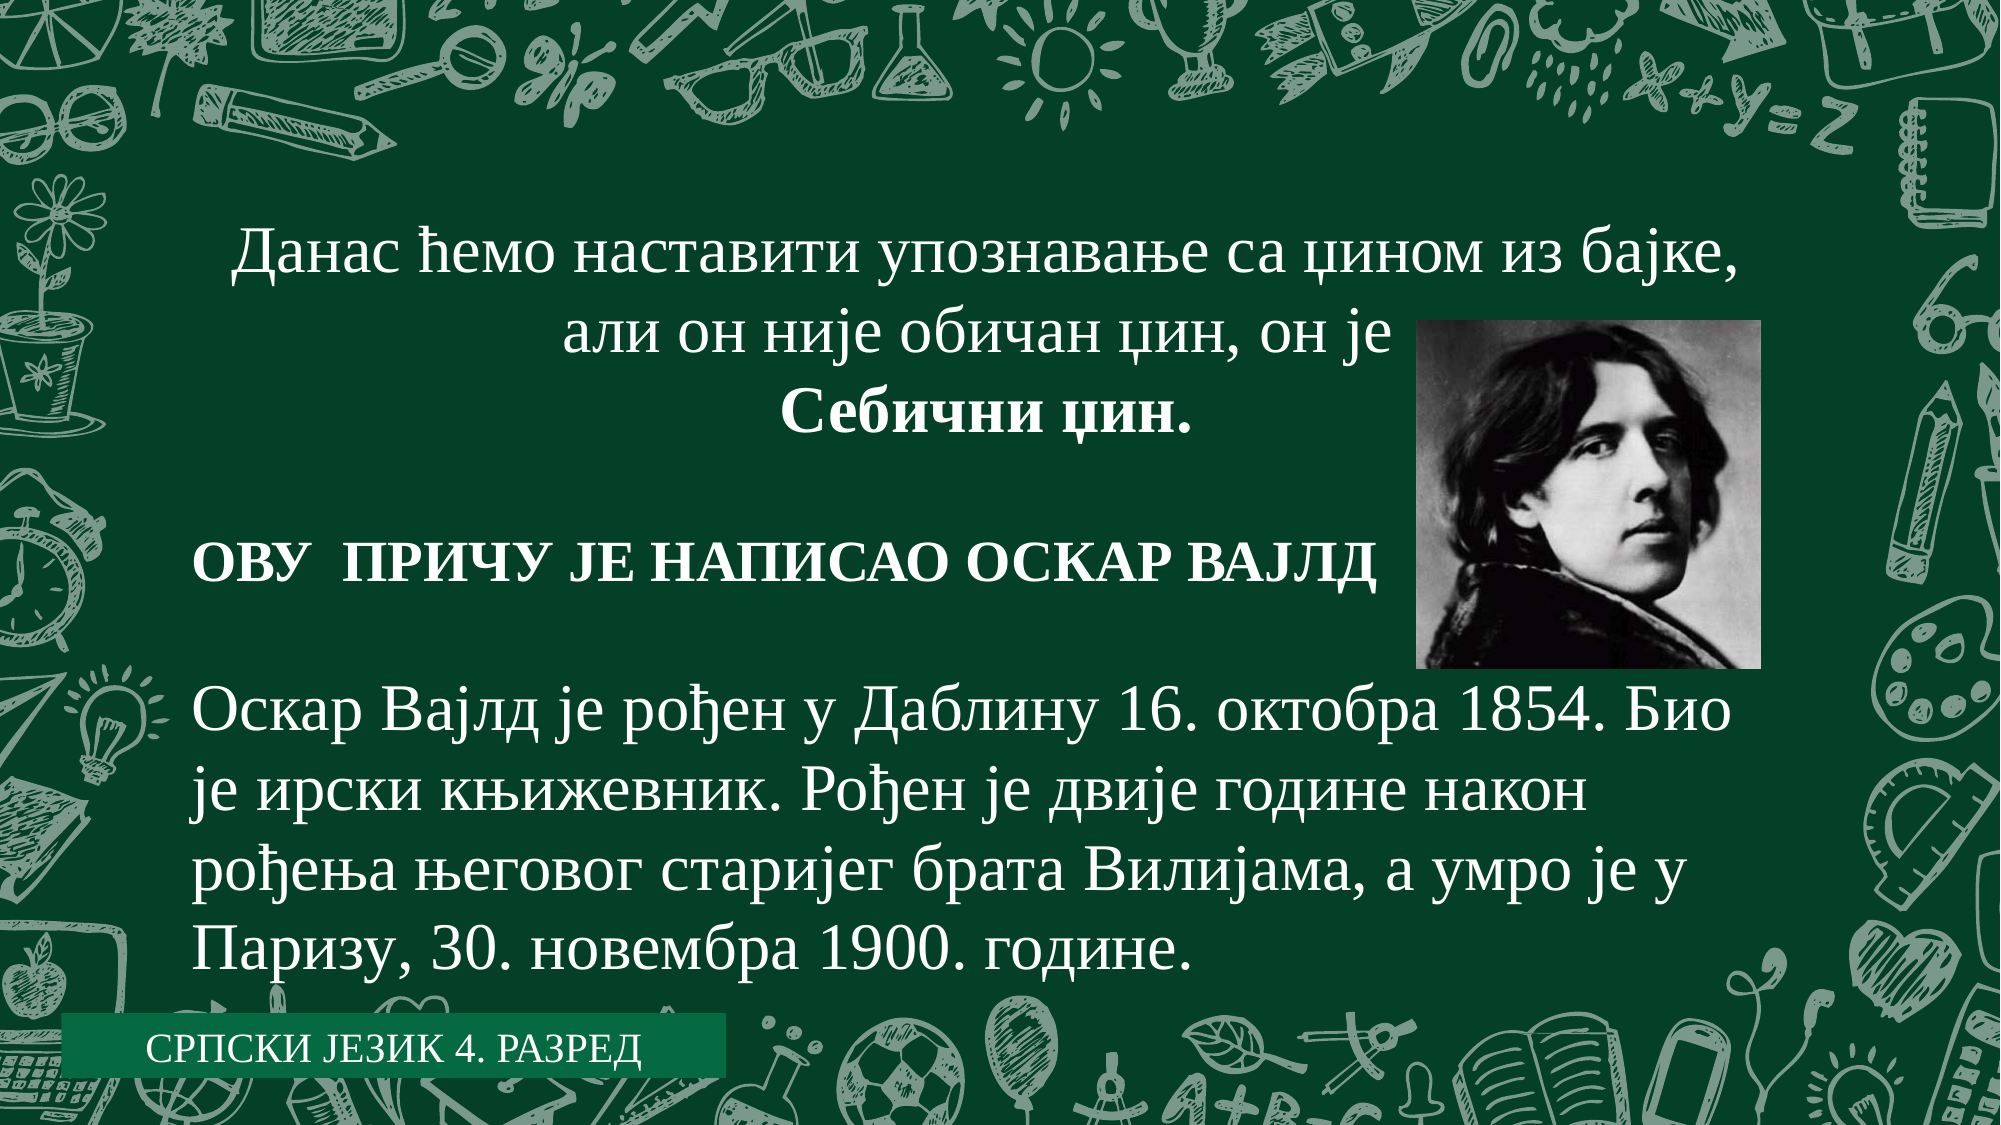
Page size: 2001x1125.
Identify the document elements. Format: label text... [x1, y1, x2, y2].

text_box [1959, 1046, 1983, 1066]
text_box [761, 1015, 776, 1030]
text_box [45, 1069, 59, 1079]
text_box [1898, 97, 1998, 230]
text_box [0, 506, 86, 653]
text_box [807, 1040, 824, 1055]
text_box [996, 55, 1022, 67]
text_box [39, 1091, 51, 1102]
text_box [1622, 50, 1685, 113]
text_box [1398, 1061, 1445, 1125]
text_box [0, 672, 68, 769]
text_box [1043, 0, 1054, 24]
text_box [1867, 1045, 1876, 1064]
text_box [502, 1078, 577, 1125]
text_box [121, 664, 132, 683]
text_box [1912, 254, 2000, 355]
text_box [0, 919, 128, 1020]
text_box [1893, 1076, 1904, 1085]
text_box [1536, 81, 1547, 101]
text_box [1726, 947, 1835, 1125]
text_box [619, 1078, 720, 1125]
text_box [570, 22, 581, 57]
text_box [1829, 1051, 1839, 1069]
text_box [1863, 757, 2000, 912]
text_box [209, 999, 227, 1013]
text_box [90, 670, 98, 685]
text_box [1060, 101, 1070, 132]
text_box [0, 173, 108, 439]
text_box [836, 1017, 965, 1125]
text_box [1952, 1064, 1981, 1086]
text_box [984, 995, 1059, 1125]
text_box [1161, 1072, 1207, 1125]
text_box [1849, 1043, 1856, 1058]
text_box [580, 41, 617, 64]
text_box [1072, 1052, 1149, 1125]
text_box [139, 676, 153, 688]
text_box [620, 0, 632, 5]
text_box [714, 1045, 811, 1125]
text_box [0, 1091, 39, 1103]
text_box [0, 85, 127, 165]
text_box [41, 1080, 56, 1090]
text_box [1587, 80, 1596, 97]
text_box [1941, 1106, 1966, 1125]
text_box [1024, 97, 1044, 122]
text_box [524, 0, 560, 11]
text_box [0, 1050, 61, 1054]
text_box [1768, 120, 1798, 135]
text_box [580, 1078, 610, 1085]
text_box [0, 1078, 102, 1122]
text_box [1810, 95, 1859, 155]
text_box [1590, 53, 1599, 71]
text_box [514, 35, 566, 106]
text_box [1679, 75, 1724, 115]
text_box [1614, 37, 1622, 55]
text_box [1526, 70, 1538, 88]
text_box [250, 0, 406, 63]
text_box [192, 83, 398, 162]
text_box [35, 1056, 49, 1067]
text_box [1582, 105, 1592, 125]
text_box [1545, 54, 1554, 69]
text_box [1769, 104, 1802, 119]
text_box [134, 1078, 243, 1125]
text_box [269, 983, 287, 1013]
text_box ОВУ ПРИЧУ ЈЕ НАПИСАО ОСКАР ВАЈЛД Оскар Вајлд је рођен у Даблину 16. октобра 1854. Био je ирски књижевник. Рођен је двије године након рођења његовог старијег брата Вилијама, а умро je у Паризу, 30. новембра 1900. године. [176, 446, 1824, 991]
text_box [31, 1068, 44, 1078]
text_box [11, 1080, 27, 1090]
text_box [1602, 63, 1612, 82]
text_box [364, 1078, 406, 1125]
text_box [147, 733, 160, 740]
text_box [1002, 80, 1026, 91]
text_box [354, 25, 507, 101]
text_box СРПСКИ ЈЕЗИК 4. РАЗРЕД [61, 1013, 727, 1078]
text_box [1461, 3, 1520, 89]
text_box [1987, 1076, 2000, 1097]
text_box [1002, 24, 1026, 47]
text_box [1965, 1009, 2000, 1049]
text_box [1181, 1015, 1308, 1075]
text_box [1296, 1011, 1418, 1096]
text_box [1128, 0, 1248, 101]
text_box [1642, 1018, 1731, 1125]
text_box [1974, 362, 2000, 576]
text_box Данас ћемо наставити упознавање са џином из бајке, али он није обичан џин, он је Себични џин. [176, 198, 1797, 446]
text_box [1099, 40, 1126, 52]
text_box [148, 694, 165, 705]
text_box [286, 1078, 363, 1125]
text_box [663, 0, 869, 126]
text_box [1568, 99, 1577, 118]
text_box [0, 775, 92, 905]
text_box [56, 1081, 71, 1091]
text_box [69, 1093, 81, 1104]
text_box [1086, 11, 1106, 32]
text_box [1031, 26, 1095, 93]
text_box [1306, 1118, 1332, 1125]
text_box [1871, 595, 2000, 742]
text_box [1690, 0, 1704, 23]
text_box [871, 4, 953, 102]
text_box [18, 1056, 35, 1067]
text_box [1849, 919, 1962, 1024]
text_box [1451, 1011, 1632, 1125]
text_box [1970, 1115, 1994, 1125]
text_box [0, 1056, 19, 1089]
text_box [1066, 0, 1079, 24]
text_box [1600, 91, 1609, 106]
text_box [1556, 62, 1565, 76]
text_box [1659, 0, 1787, 64]
text_box [1922, 982, 2000, 1125]
text_box [952, 0, 1009, 32]
text_box [628, 0, 730, 64]
text_box [72, 1081, 88, 1092]
text_box [67, 689, 82, 701]
text_box [1975, 849, 2000, 973]
text_box [1885, 380, 1963, 585]
text_box [1087, 89, 1102, 111]
text_box [428, 0, 462, 22]
text_box [213, 1078, 254, 1125]
text_box [420, 1078, 490, 1125]
text_box [1886, 1056, 1897, 1074]
text_box [1569, 65, 1580, 86]
text_box [54, 1092, 67, 1103]
text_box [1802, 0, 1999, 90]
text_box [373, 995, 450, 1013]
text_box [484, 0, 497, 10]
text_box [0, 0, 235, 118]
text_box [64, 706, 79, 714]
text_box [1099, 68, 1122, 80]
text_box [0, 467, 107, 562]
text_box [1947, 1084, 1972, 1105]
text_box [15, 1068, 31, 1079]
text_box [1553, 85, 1562, 107]
text_box [1254, 0, 1478, 106]
text_box [590, 1078, 628, 1125]
picture [1416, 320, 1761, 669]
text_box [260, 0, 398, 56]
text_box [1262, 1091, 1300, 1125]
text_box [79, 685, 147, 786]
text_box [0, 1029, 61, 1045]
text_box [1528, 0, 1640, 54]
text_box [1848, 1093, 1884, 1125]
text_box [172, 1009, 208, 1013]
text_box [1827, 1065, 1895, 1125]
text_box [1978, 1095, 2000, 1116]
text_box [1016, 6, 1035, 32]
text_box [563, 71, 616, 128]
text_box [78, 677, 91, 692]
text_box [1339, 1102, 1382, 1125]
text_box [786, 1026, 803, 1040]
text_box [1214, 1084, 1260, 1125]
text_box [87, 1078, 121, 1125]
text_box [27, 1079, 42, 1089]
text_box [497, 1078, 524, 1094]
text_box [1531, 50, 1541, 65]
text_box [659, 1005, 676, 1013]
text_box [1723, 74, 1772, 138]
text_box [48, 1056, 61, 1067]
text_box [151, 718, 170, 724]
text_box [101, 664, 110, 683]
text_box [546, 59, 579, 110]
